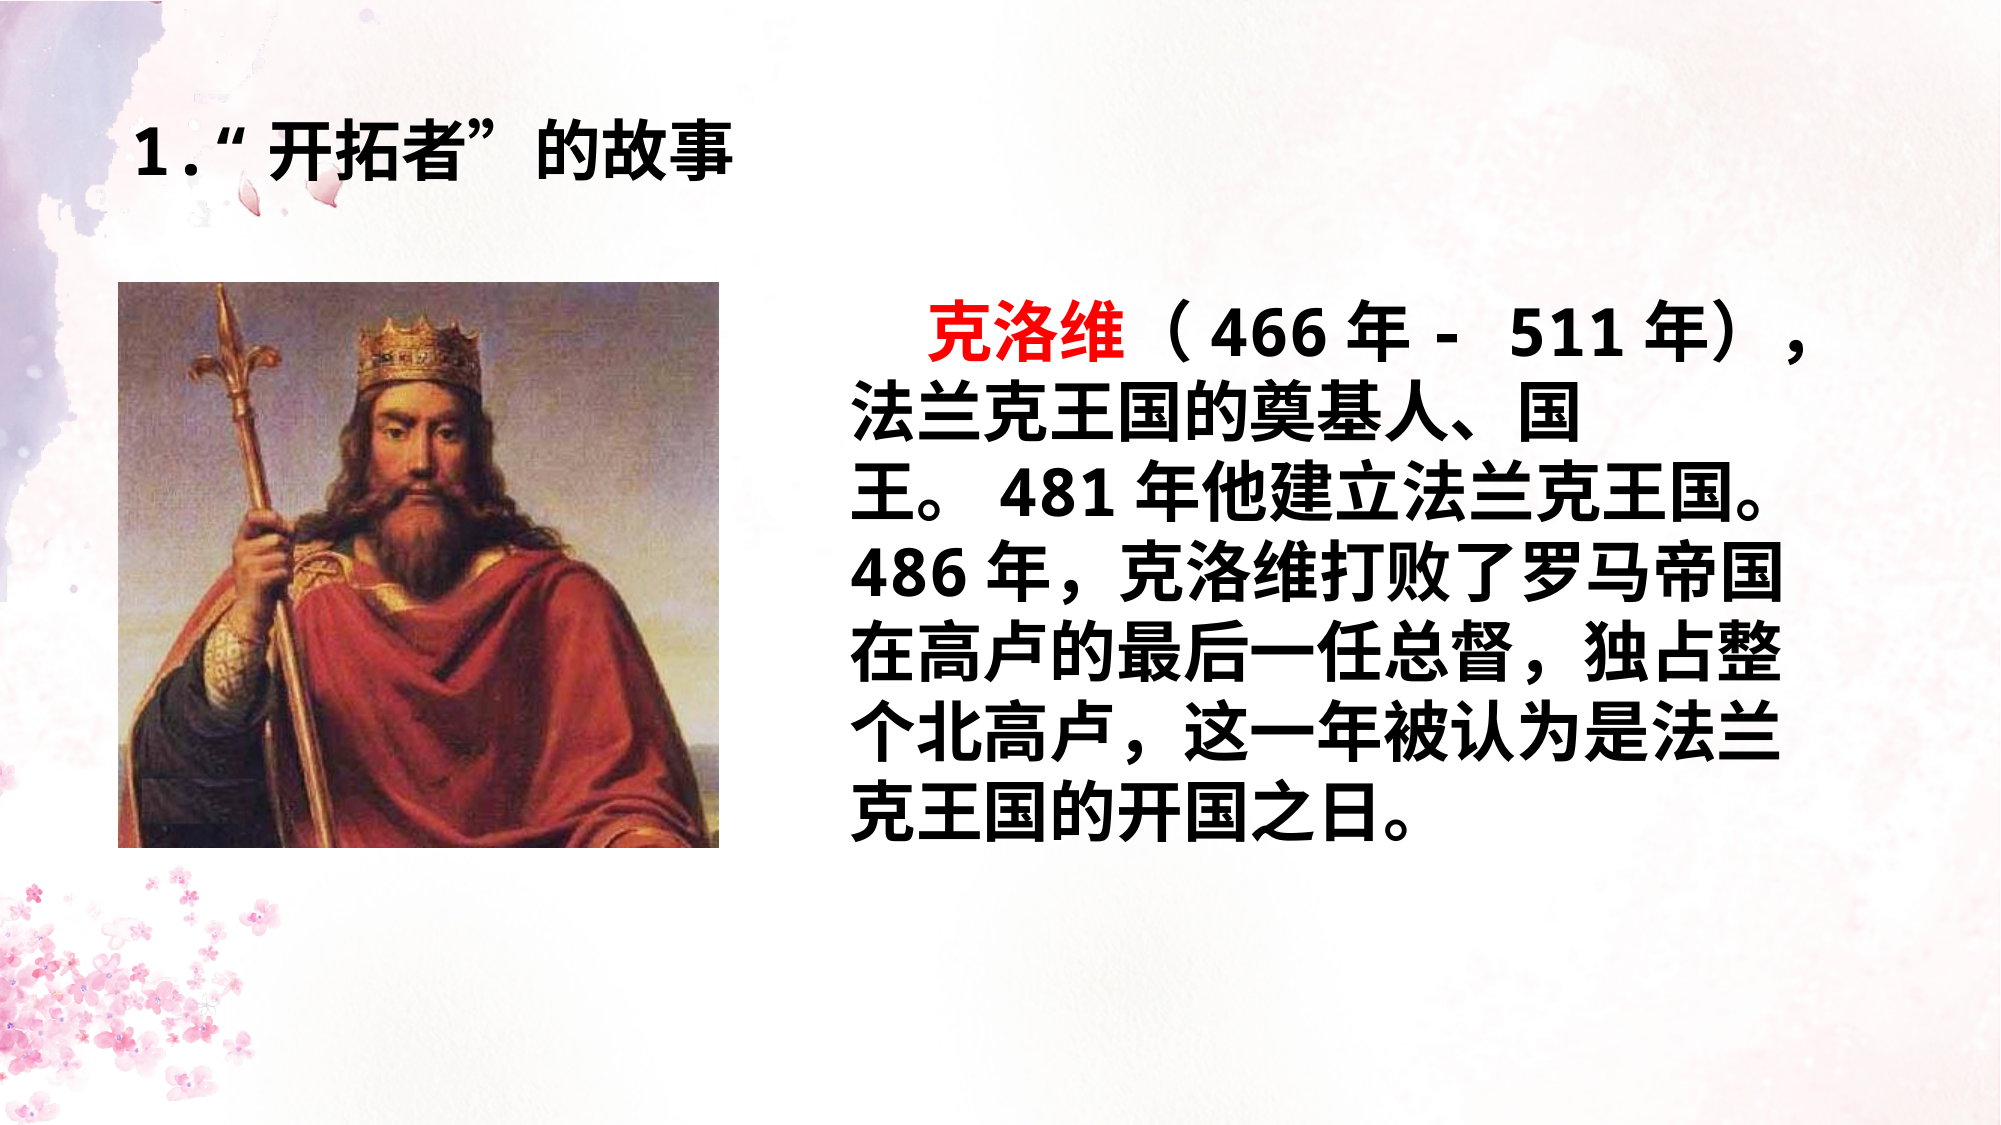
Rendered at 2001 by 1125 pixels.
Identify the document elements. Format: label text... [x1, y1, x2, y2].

text_box 克洛维（466年- 511年），法兰克王国的奠基人、国王。481年他建立法兰克王国。486年，克洛维打败了罗马帝国在高卢的最后一任总督，独占整个北高卢，这一年被认为是法兰克王国的开国之日。 [834, 282, 1827, 857]
picture [0, 2, 719, 1124]
text_box 1.“开拓者”的故事 [116, 101, 750, 197]
